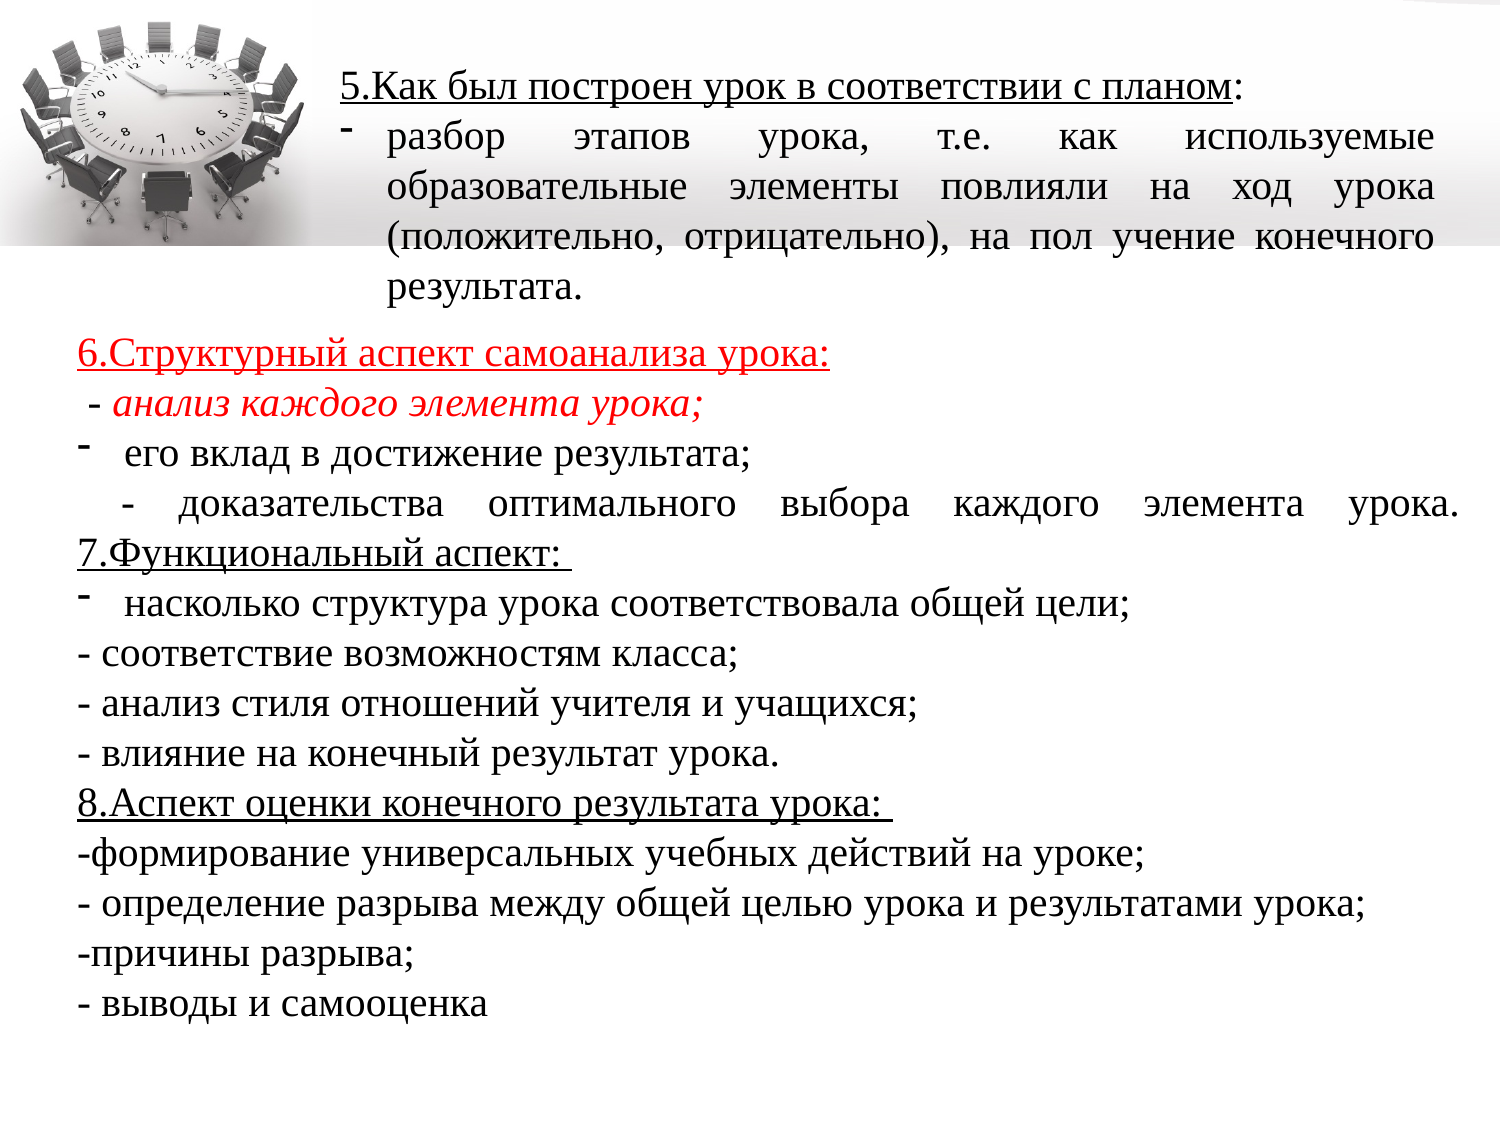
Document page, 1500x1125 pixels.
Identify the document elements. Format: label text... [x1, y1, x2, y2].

picture [0, 0, 1500, 246]
text_box 6.Структурный аспект самоанализа урока: - анализ каждого элемента урока; его вклад в достижение результата; - доказательства оптимального выбора каждого элемента урока. 7.Функциональный аспект: насколько структура урока соответствовала общей цели; - соответствие возможностям класса; - анализ стиля отношений учителя и учащихся; - влияние на конечный результат урока. 8.Аспект оценки конечного результата урока: -формирование универсальных учебных действий на уроке; - определение разрыва между общей целью урока и результатами урока; -причины разрыва; - выводы и самооценка [62, 317, 1475, 1033]
text_box 5.Как был построен урок в соответствии с планом: разбор этапов урока, т.е. как используемые образовательные элементы повлияли на ход урока (положительно, отрицательно), на пол учение конечного результата. [324, 50, 1450, 315]
